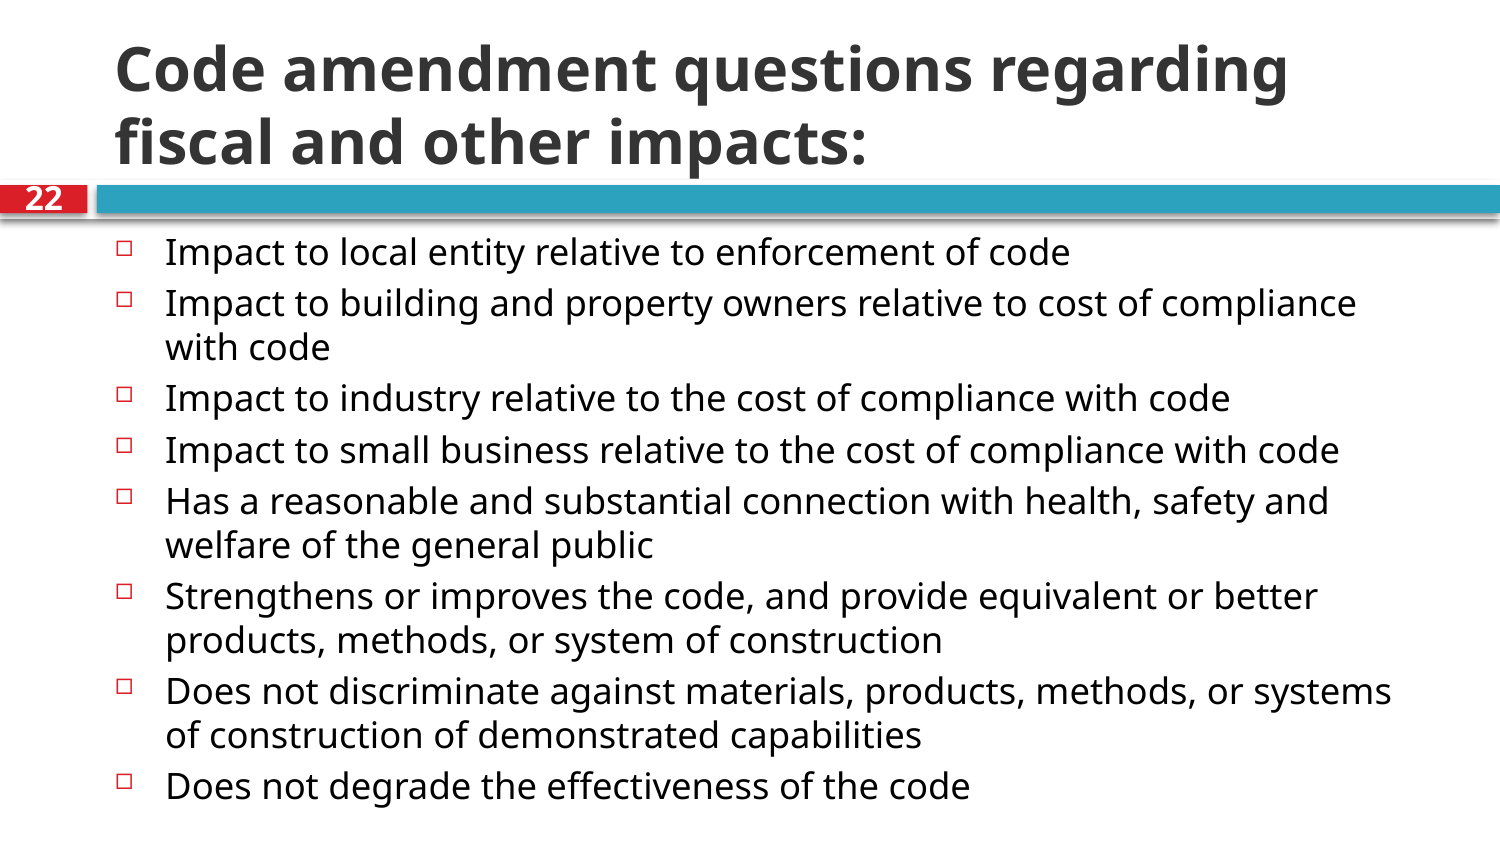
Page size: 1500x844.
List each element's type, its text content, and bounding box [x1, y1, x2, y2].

title Code amendment questions regarding fiscal and other impacts: [99, 19, 1438, 185]
slide_number 22 [0, 184, 88, 215]
list Impact to local entity relative to enforcement of code Impact to building and property owners relative to cost of compliance with code Impact to industry relative to the cost of compliance with code Impact to small business relative to the cost of compliance with code Has a reasonable and substantial connection with health, safety and welfare of the general public Strengthens or improves the code, and provide equivalent or better products, methods, or system of construction Does not discriminate against materials, products, methods, or systems of construction of demonstrated capabilities Does not degrade the effectiveness of the code [99, 221, 1438, 822]
